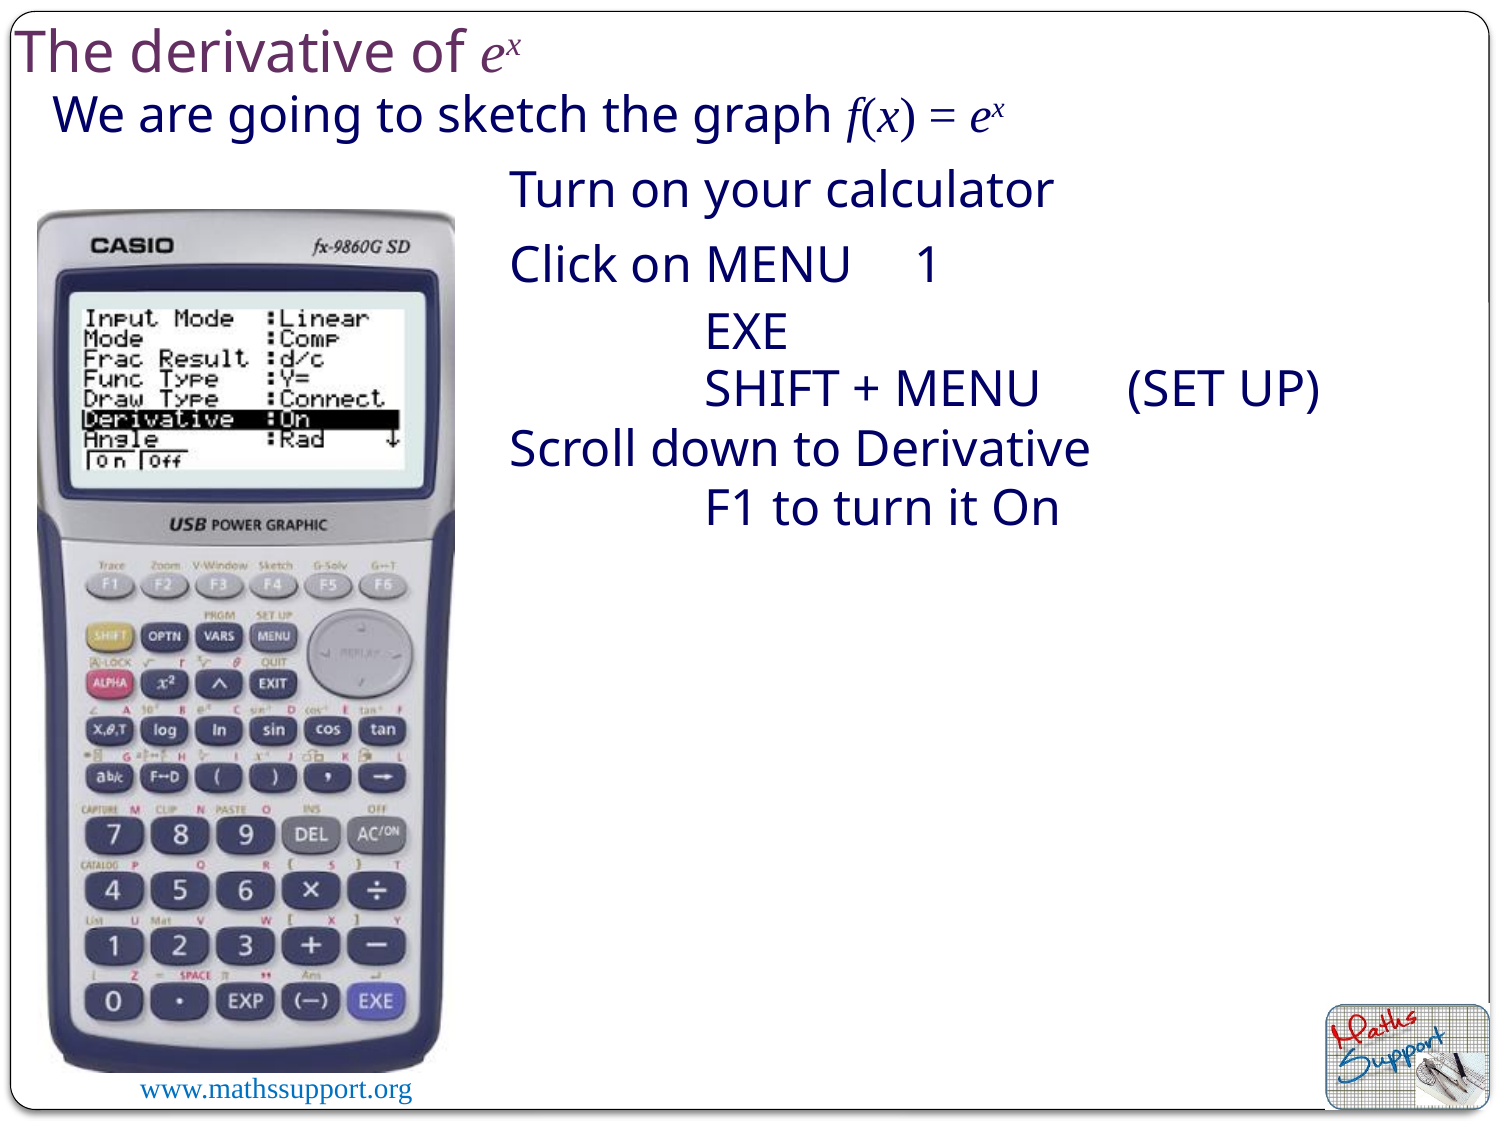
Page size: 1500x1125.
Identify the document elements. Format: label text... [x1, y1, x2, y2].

picture [37, 209, 455, 1073]
text_box Click on MENU [494, 224, 899, 300]
text_box SHIFT + MENU [690, 349, 1112, 409]
text_box F1 to turn it On [690, 467, 1151, 543]
text_box [130, 1082, 414, 1113]
text_box Scroll down to Derivative [495, 409, 1252, 485]
title The derivative of ex [0, 7, 1350, 100]
text_box We are going to sketch the graph f(x) = ex [37, 74, 1055, 150]
text_box [1324, 999, 1488, 1113]
text_box Turn on your calculator [494, 149, 1251, 225]
text_box (SET UP) [1112, 349, 1373, 425]
text_box 1 [899, 224, 1121, 300]
text_box EXE [689, 292, 912, 368]
